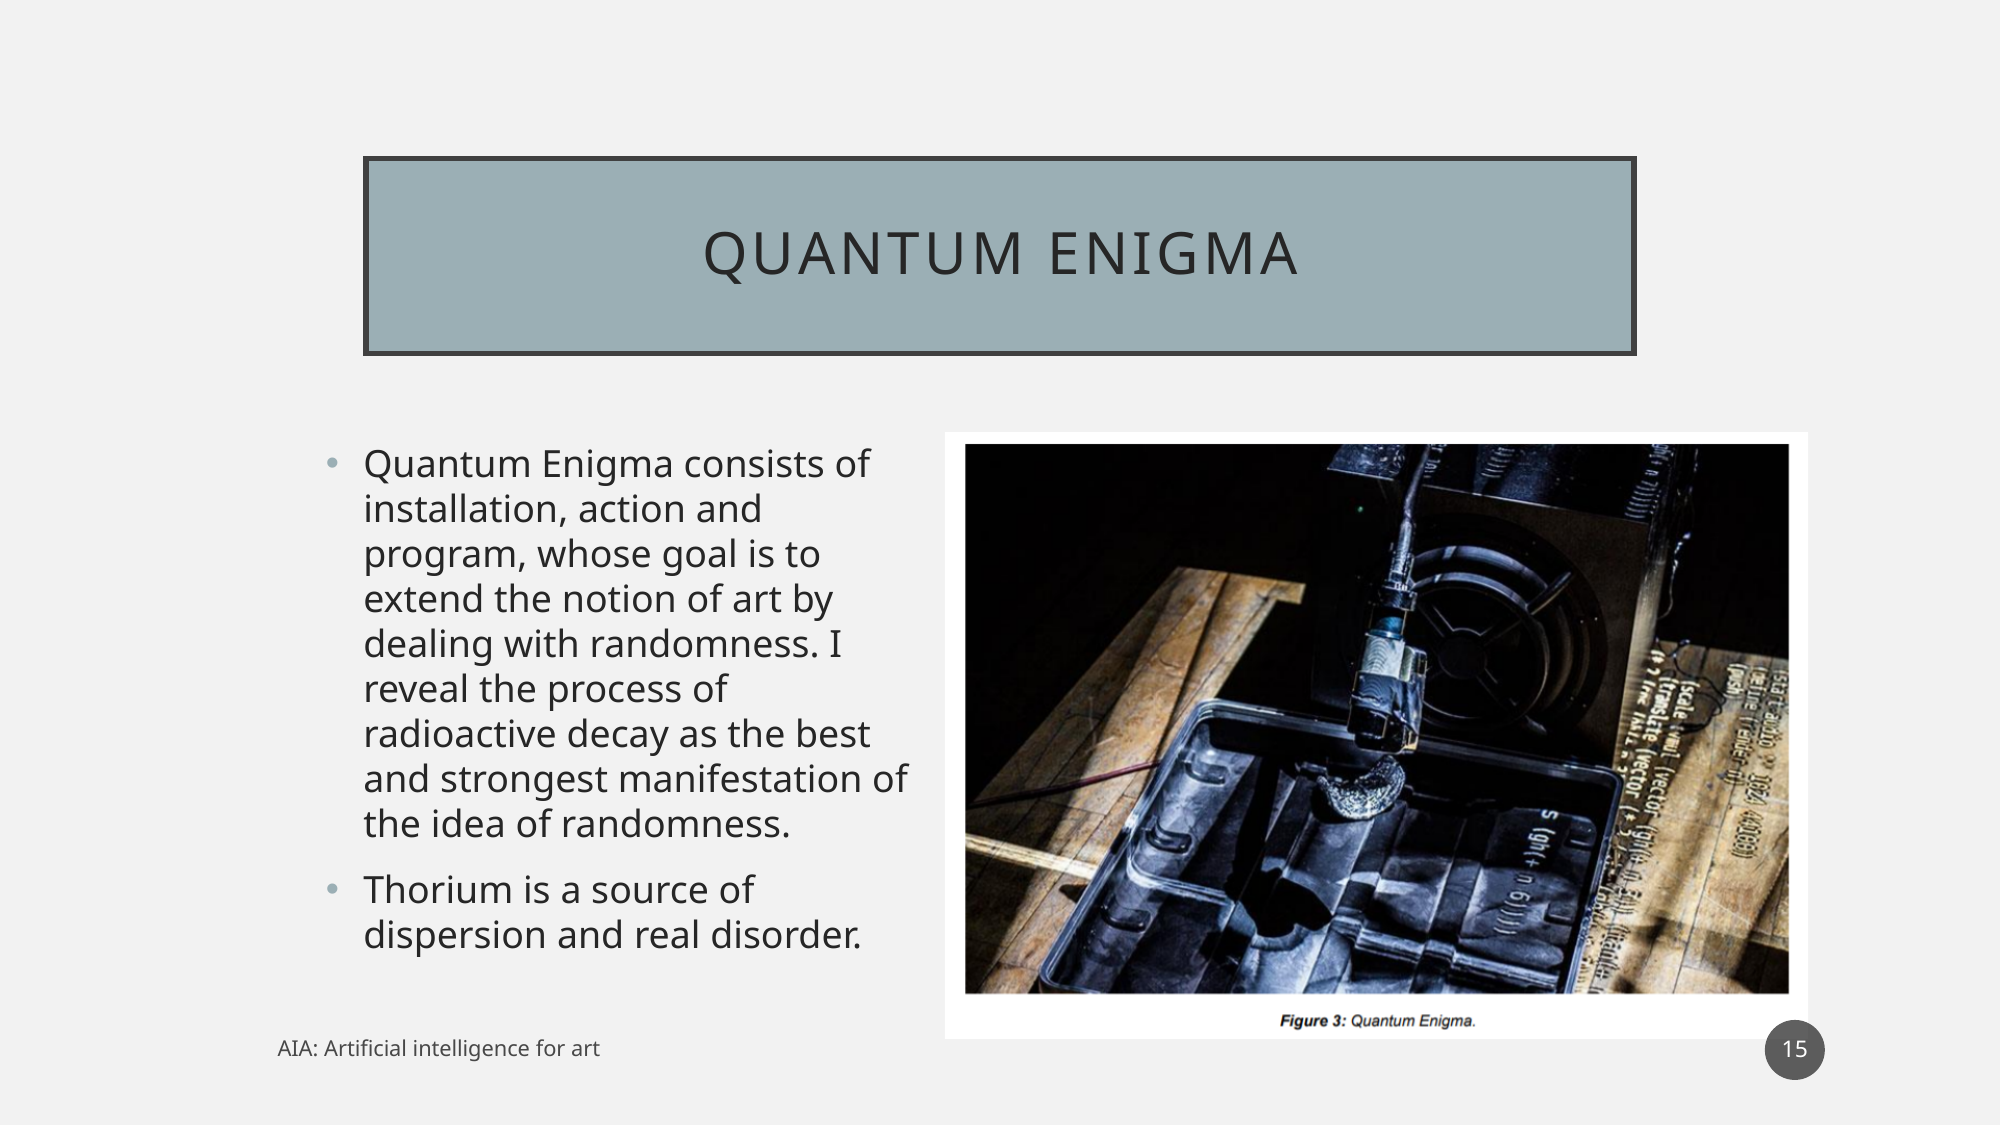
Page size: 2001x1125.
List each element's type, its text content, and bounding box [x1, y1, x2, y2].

picture [944, 432, 1809, 1039]
slide_number 15 [1764, 1023, 1825, 1080]
footer AIA: Artificial intelligence for art [262, 1023, 1231, 1076]
title QUANTUM ENIGMA [363, 156, 1637, 356]
list Quantum Enigma consists of installation, action and program, whose goal is to extend the notion of art by dealing with randomness. I reveal the process of radioactive decay as the best and strongest manifestation of the idea of randomness. Thorium is a source of dispersion and real disorder. [310, 432, 944, 942]
